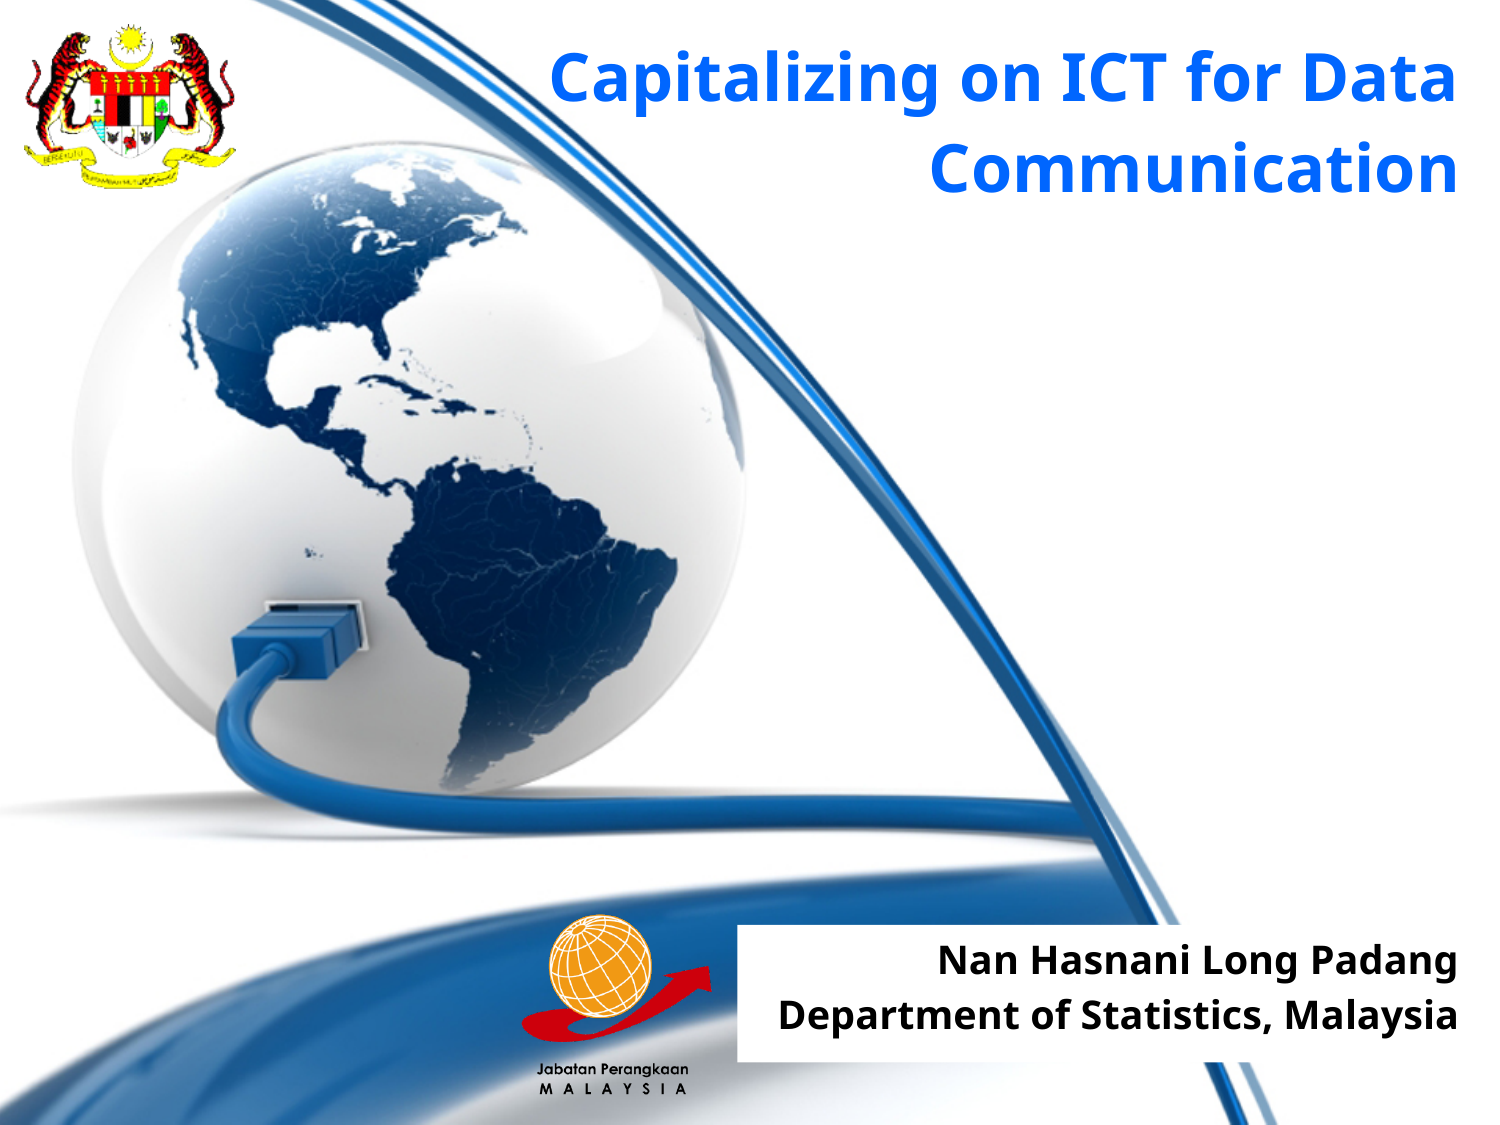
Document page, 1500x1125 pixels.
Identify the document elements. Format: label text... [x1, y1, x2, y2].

subtitle Nan Hasnani Long Padang Department of Statistics, Malaysia [737, 924, 1475, 1063]
picture [0, 0, 1500, 1125]
title Capitalizing on ICT for Data Communication [351, 0, 1475, 243]
